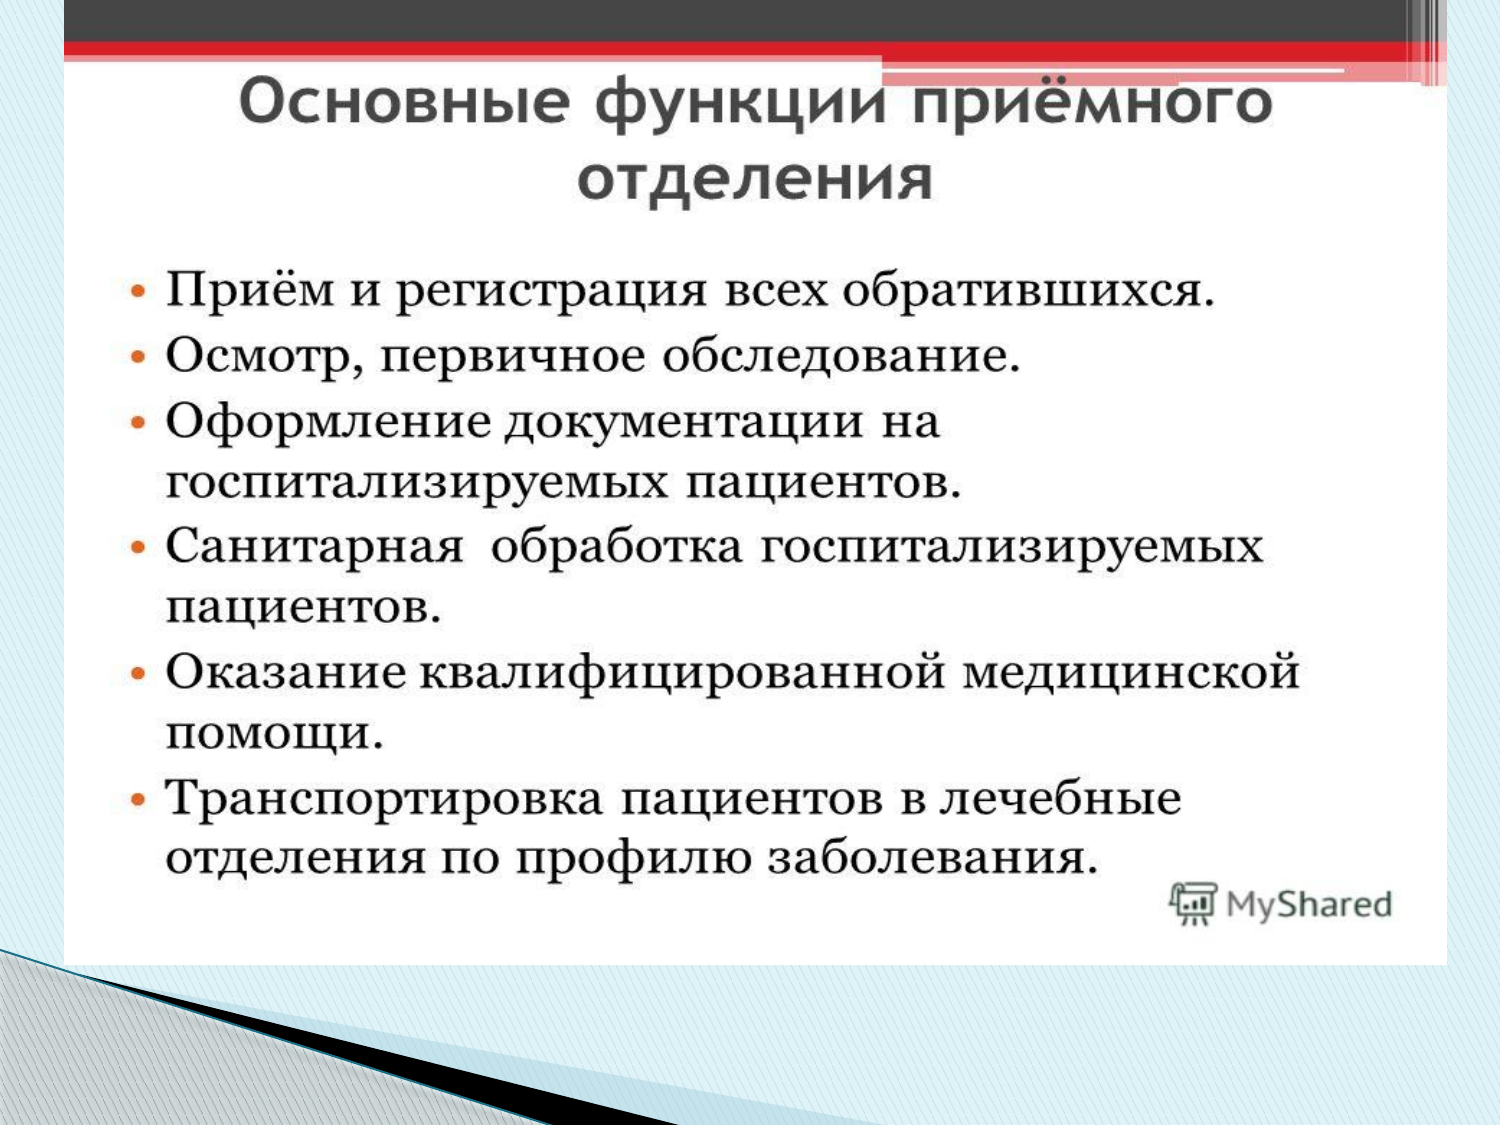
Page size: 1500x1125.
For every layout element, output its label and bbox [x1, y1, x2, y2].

picture [64, 0, 1447, 965]
